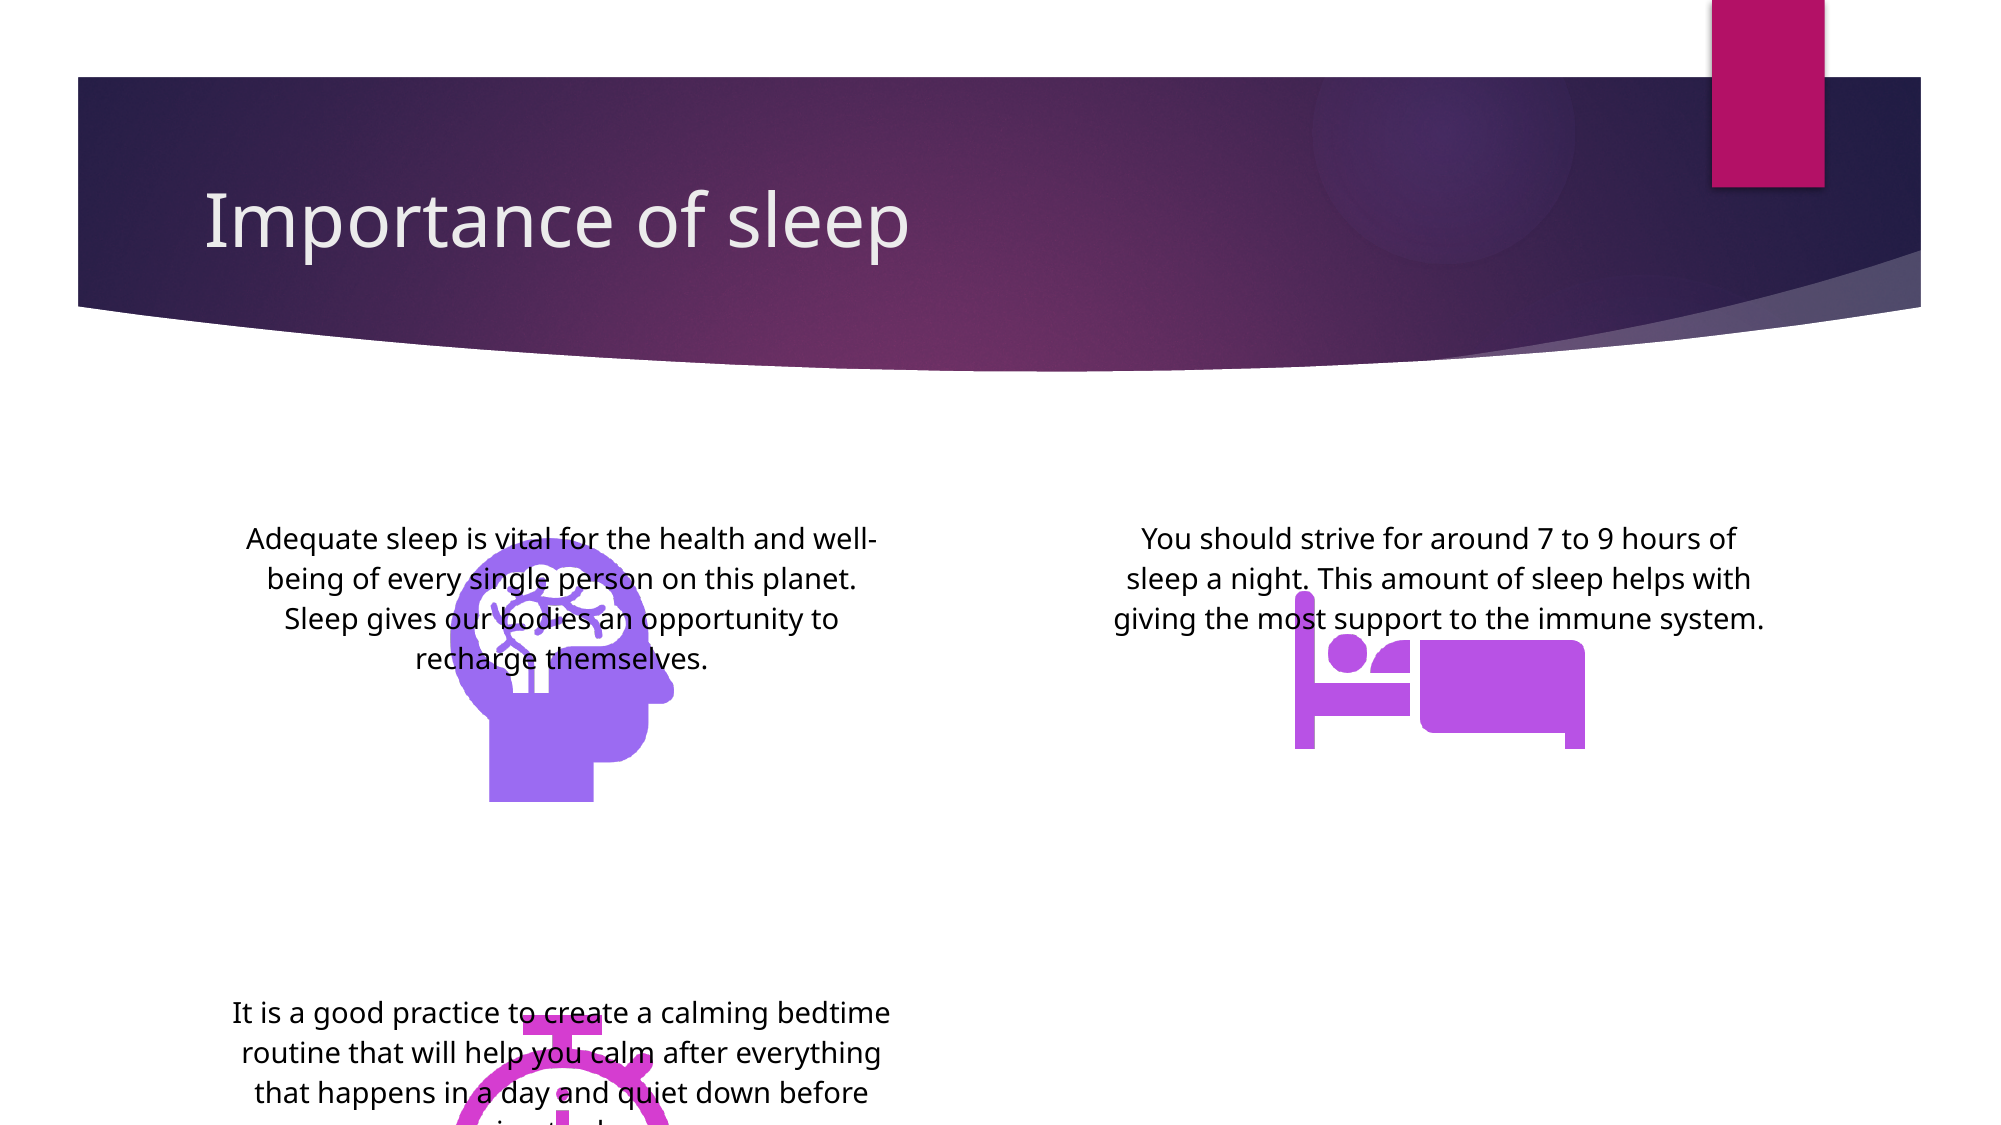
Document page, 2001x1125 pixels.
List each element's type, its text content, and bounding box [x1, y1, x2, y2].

title Importance of sleep [189, 159, 1627, 276]
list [210, 479, 1791, 987]
picture [406, 987, 718, 1125]
